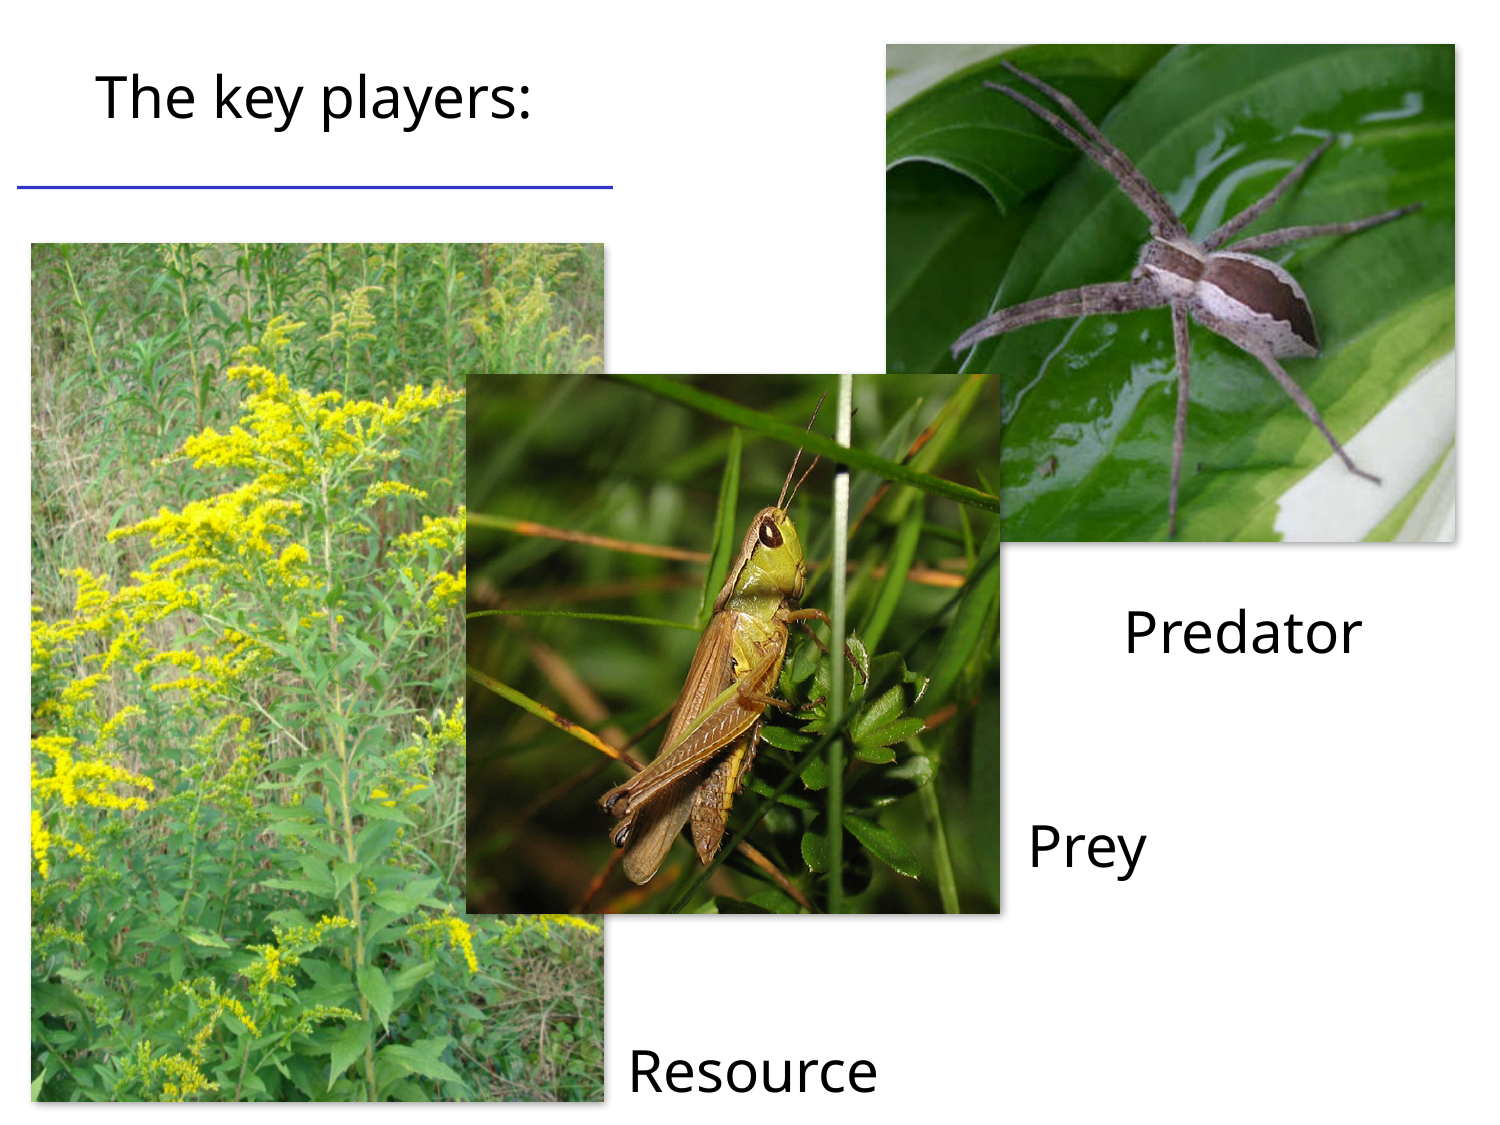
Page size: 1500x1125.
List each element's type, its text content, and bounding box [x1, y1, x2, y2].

text_box Prey [1012, 801, 1375, 887]
text_box The key players: [50, 50, 580, 141]
text_box Predator [1062, 587, 1425, 673]
picture [30, 44, 1455, 1102]
text_box Resource [612, 1026, 975, 1112]
